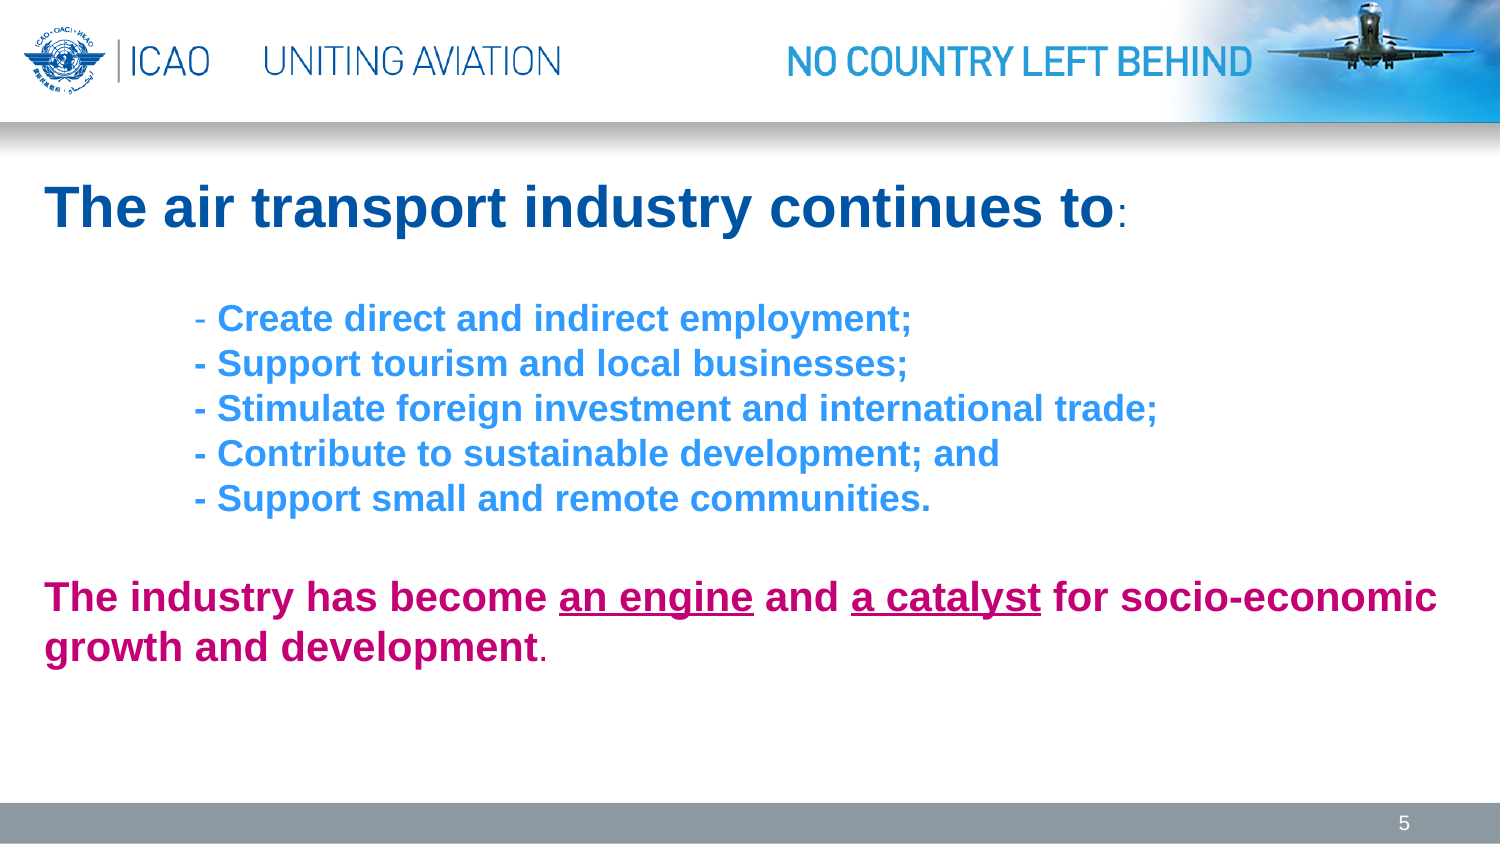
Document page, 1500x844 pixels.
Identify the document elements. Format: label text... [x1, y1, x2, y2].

slide_number 5 [1074, 799, 1425, 844]
picture [0, 0, 1500, 161]
title The air transport industry continues to: - Create direct and indirect employment; - Support tourism and local businesses; - Stimulate foreign investment and international trade; - Contribute to sustainable development; and - Support small and remote communities. The industry has become an engine and a catalyst for socio-economic growth and development. [29, 161, 1483, 788]
